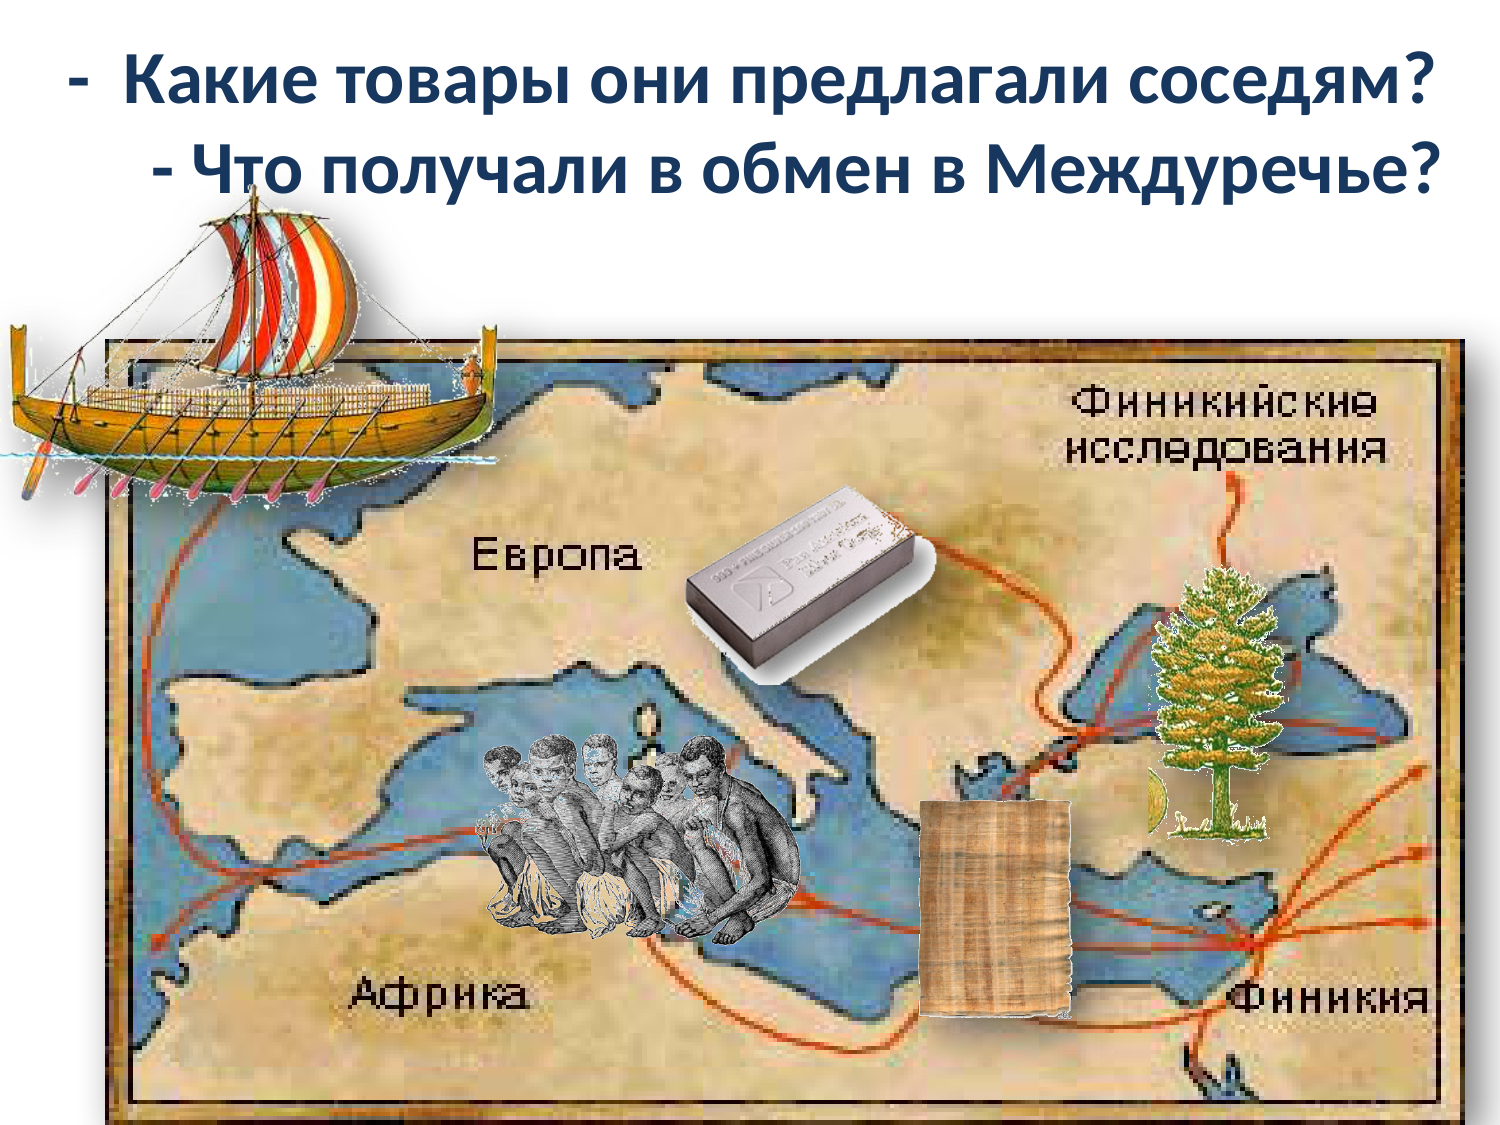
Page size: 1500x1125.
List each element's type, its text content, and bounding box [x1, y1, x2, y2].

title - Какие товары они предлагали соседям? - Что получали в обмен в Междуречье? [35, 0, 1500, 329]
picture [0, 152, 1466, 1125]
